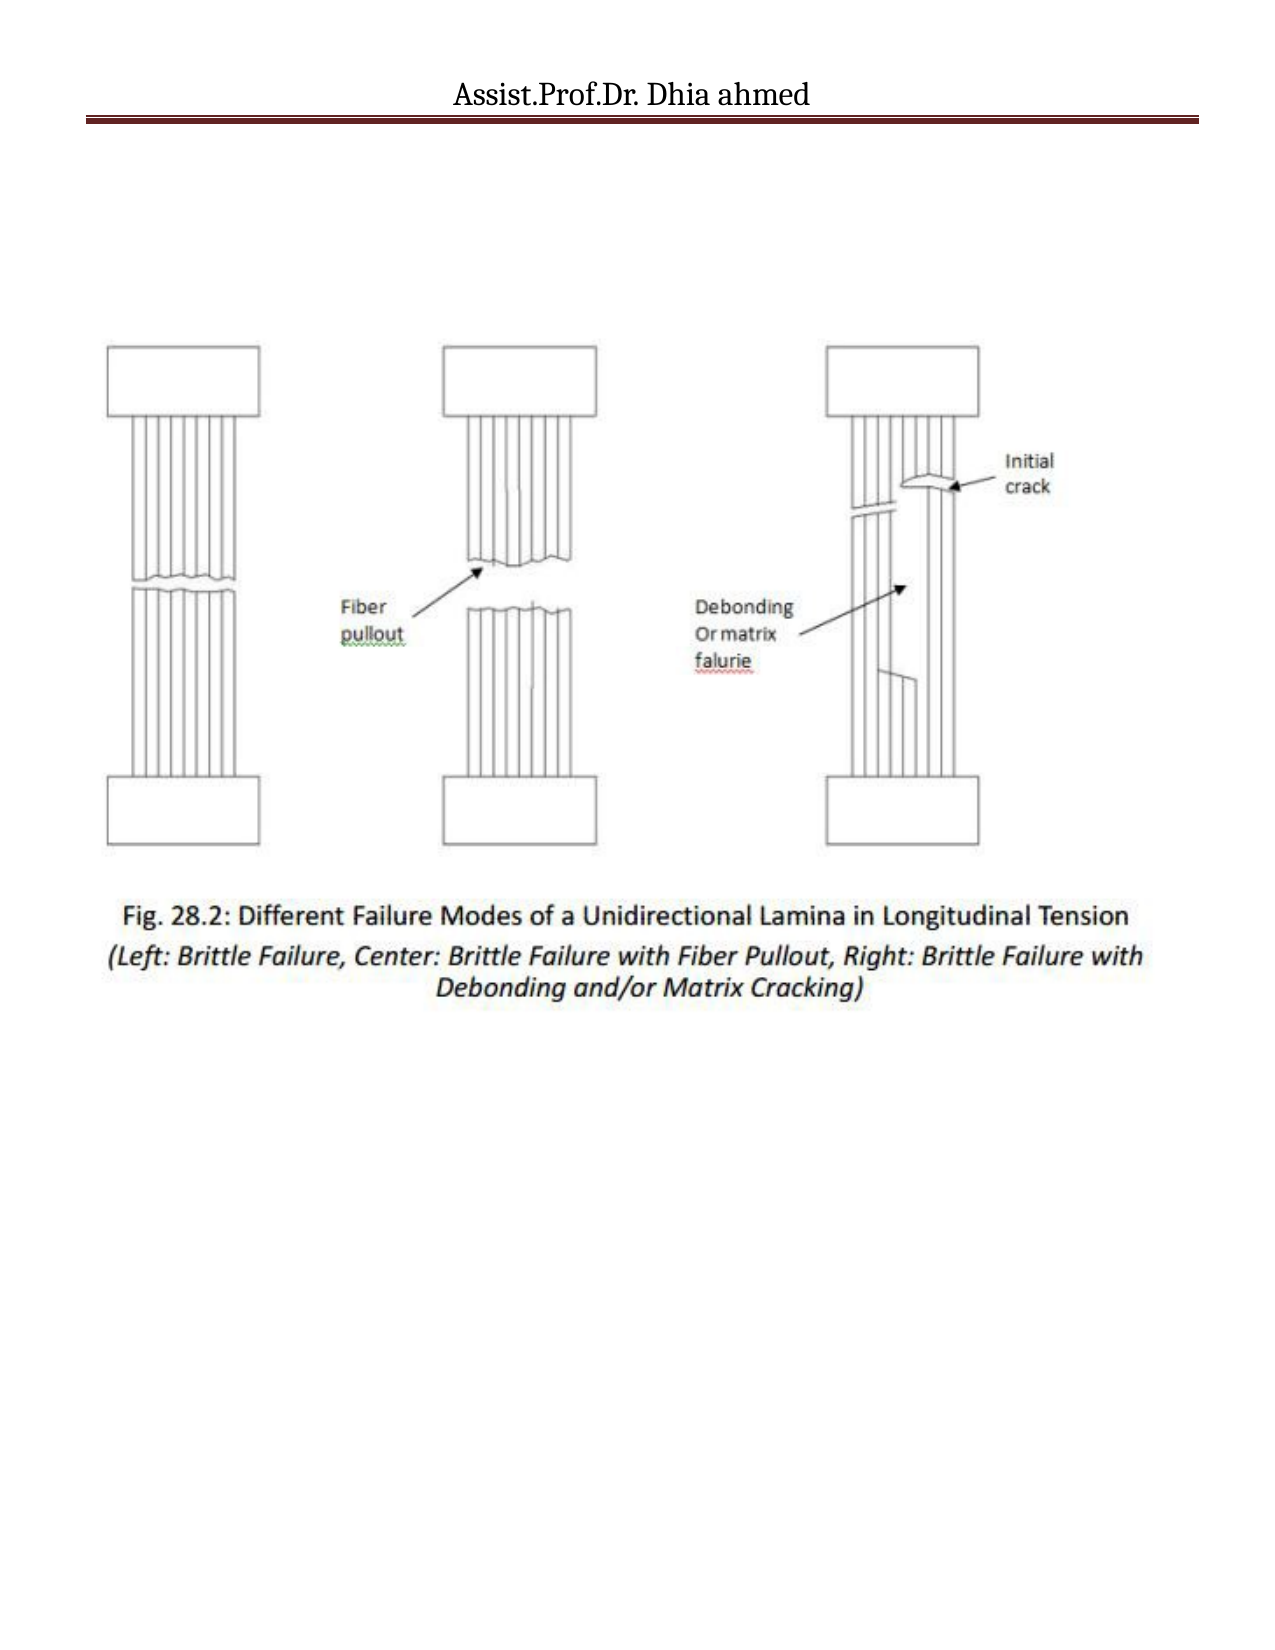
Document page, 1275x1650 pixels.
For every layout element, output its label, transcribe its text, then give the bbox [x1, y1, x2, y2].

text_box [88, 311, 1228, 1039]
text_box Assist.Prof.Dr. Dhia ahmed [451, 72, 834, 114]
